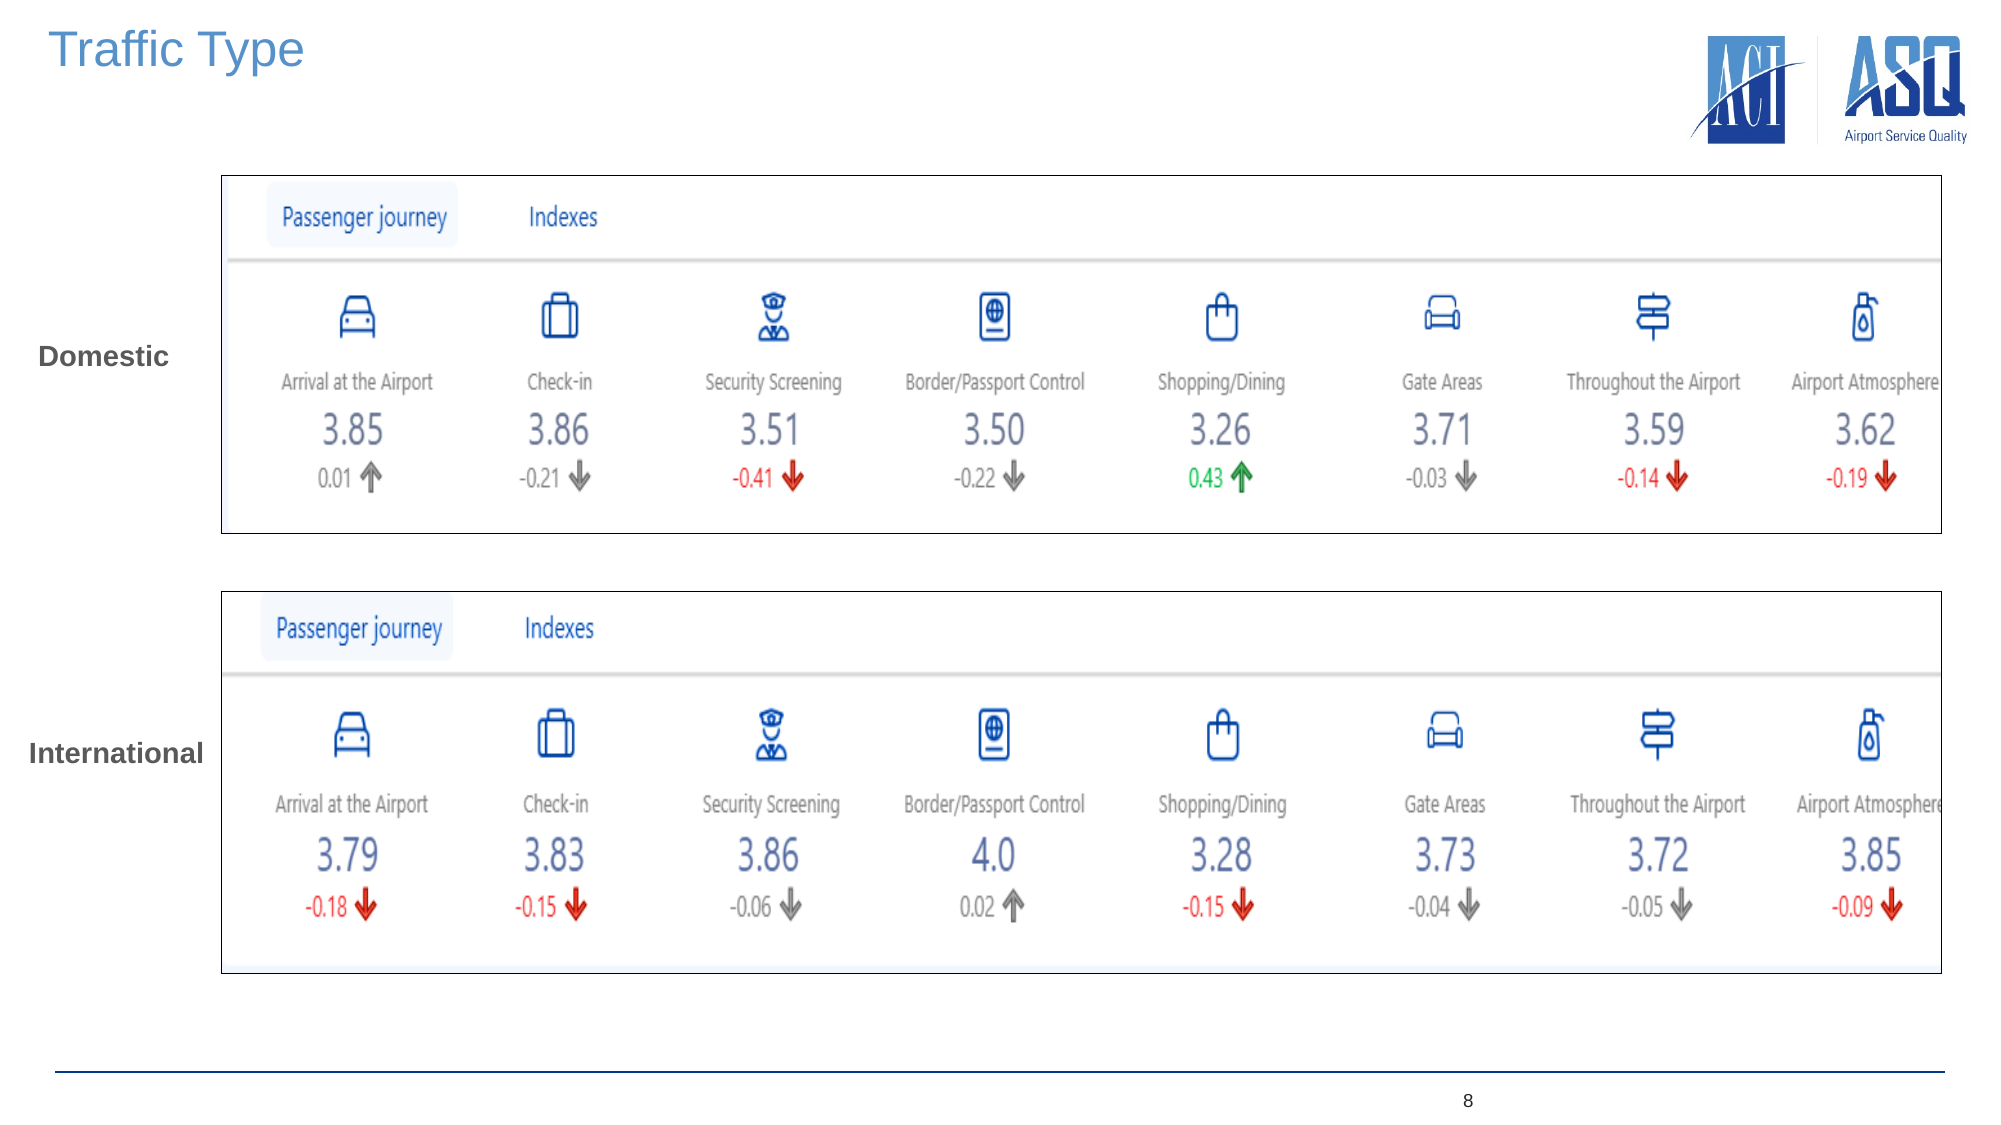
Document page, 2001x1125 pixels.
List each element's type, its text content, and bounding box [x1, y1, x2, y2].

picture [221, 590, 1942, 974]
text_box Domestic [23, 329, 187, 380]
picture [221, 175, 1942, 535]
text_box International [14, 727, 215, 777]
title Traffic Type [33, 0, 1610, 93]
slide_number 8 [1448, 1073, 1942, 1125]
picture [1675, 15, 1988, 162]
